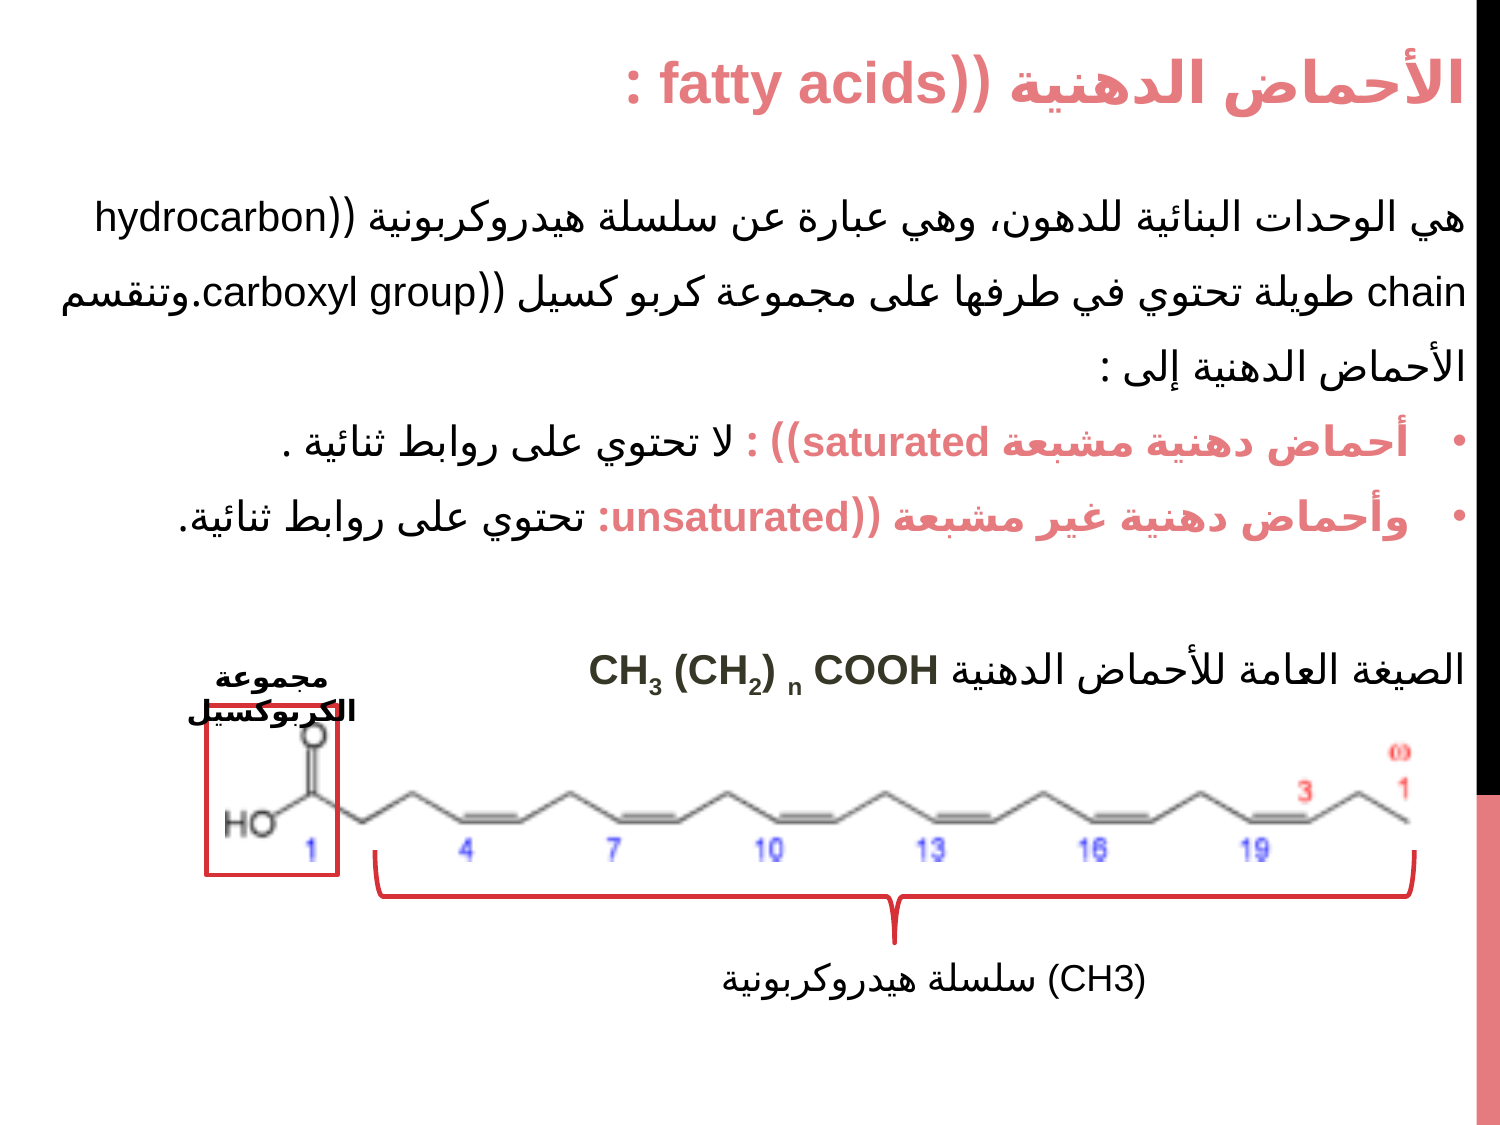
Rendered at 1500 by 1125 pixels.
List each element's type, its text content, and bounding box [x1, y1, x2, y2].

text_box [374, 865, 1415, 944]
text_box سلسلة هيدروكربونية (CH3) [706, 946, 1162, 1007]
text_box الأحماض الدهنية ((fatty acids : هي الوحدات البنائية للدهون، وهي عبارة عن سلسلة هيدروكربونية ((hydrocarbon chain طويلة تحتوي في طرفها على مجموعة كربو كسيل ((carboxyl group.وتنقسم الأحماض الدهنية إلى : أحماض دهنية مشبعة saturated)) : لا تحتوي على روابط ثنائية . وأحماض دهنية غير مشبعة ((unsaturated: تحتوي على روابط ثنائية. الصيغة العامة للأحماض الدهنية CH3 (CH2) n COOH [0, 37, 1482, 783]
text_box مجموعة الكربوكسيل [140, 650, 404, 736]
picture [224, 721, 1415, 862]
text_box [204, 736, 340, 877]
